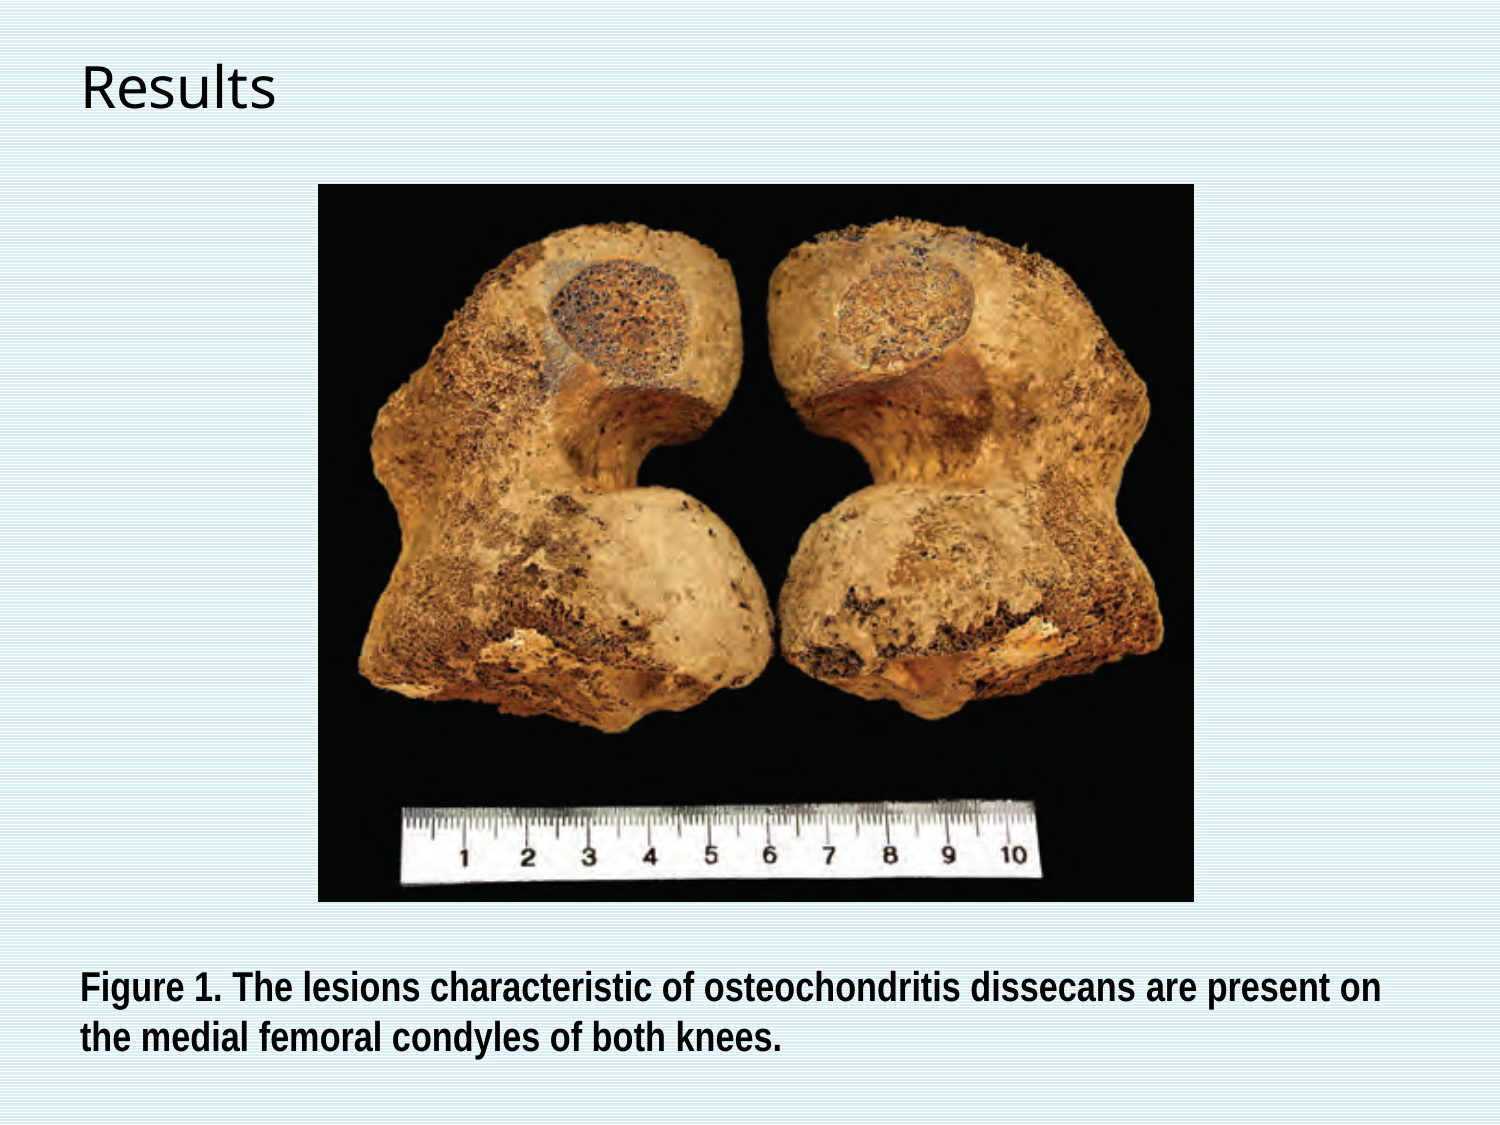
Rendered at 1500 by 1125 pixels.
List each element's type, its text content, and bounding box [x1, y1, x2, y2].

picture [317, 184, 1195, 903]
text_box Results [65, 42, 1082, 128]
text_box Figure 1. The lesions characteristic of osteochondritis dissecans are present on the medial femoral condyles of both knees. [65, 952, 1447, 1068]
